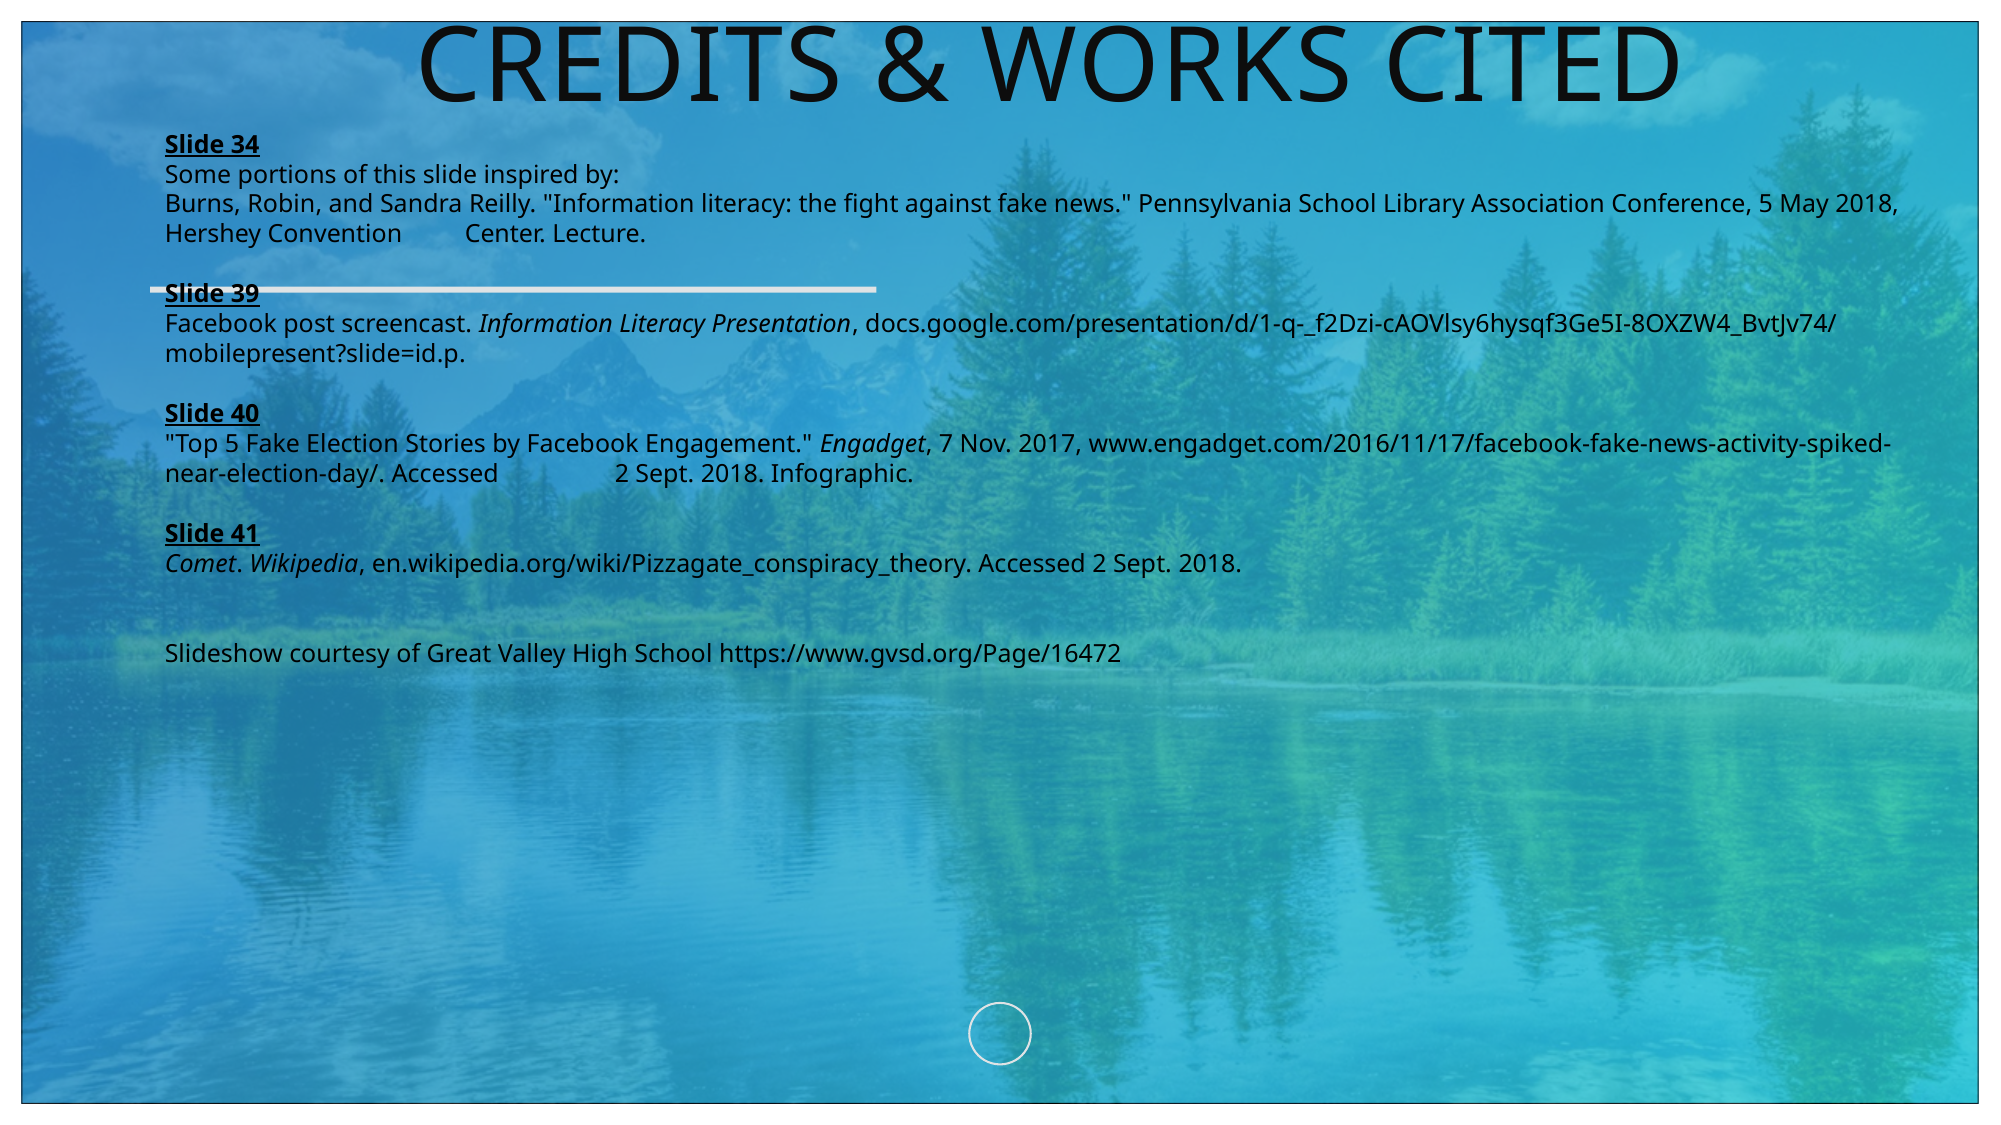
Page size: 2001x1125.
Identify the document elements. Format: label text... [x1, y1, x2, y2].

text_box Slide 34 Some portions of this slide inspired by: Burns, Robin, and Sandra Reilly. "Information literacy: the fight against fake news." Pennsylvania School Library Association Conference, 5 May 2018, Hershey Convention Center. Lecture. Slide 39 Facebook post screencast. Information Literacy Presentation, docs.google.com/presentation/d/1-q-_f2Dzi-cAOVlsy6hysqf3Ge5I-8OXZW4_BvtJv74/mobilepresent?slide=id.p. Slide 40 "Top 5 Fake Election Stories by Facebook Engagement." Engadget, 7 Nov. 2017, www.engadget.com/2016/11/17/facebook-fake-news-activity-spiked-near-election-day/. Accessed 2 Sept. 2018. Infographic. Slide 41 Comet. Wikipedia, en.wikipedia.org/wiki/Pizzagate_conspiracy_theory. Accessed 2 Sept. 2018. Slideshow courtesy of Great Valley High School https://www.gvsd.org/Page/16472 [149, 120, 1953, 735]
title Credits & Works cited [216, 0, 1886, 144]
picture [21, 21, 1979, 1104]
